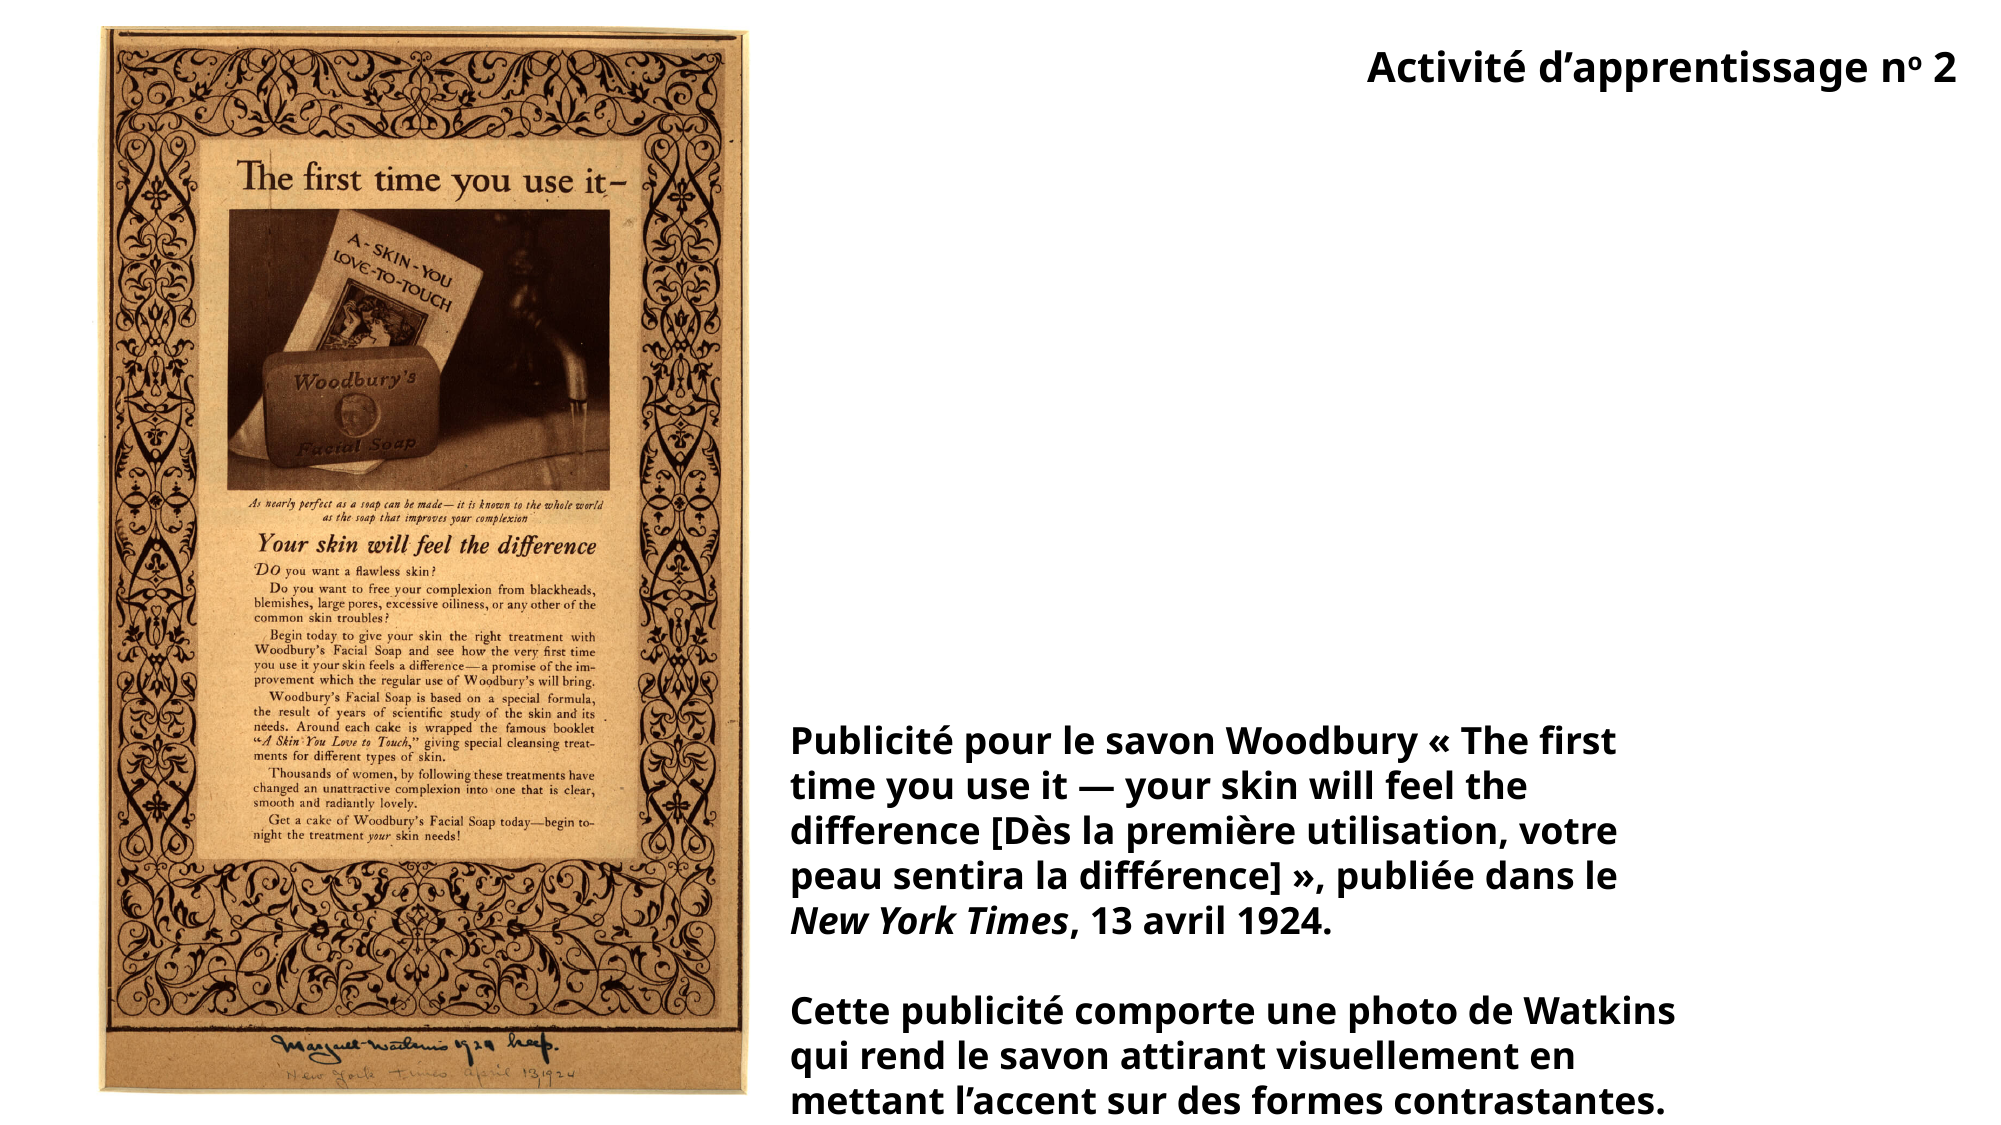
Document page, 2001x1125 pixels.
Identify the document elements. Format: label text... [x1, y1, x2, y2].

text_box Activité d’apprentissage no 2 [1326, 33, 1973, 99]
picture [91, 25, 752, 1099]
text_box Publicité pour le savon Woodbury « The first time you use it — your skin will feel the difference [Dès la première utilisation, votre peau sentira la différence] », publiée dans le New York Times, 13 avril 1924. Cette publicité comporte une photo de Watkins qui rend le savon attirant visuellement en mettant l’accent sur des formes contrastantes. [774, 709, 1716, 1125]
